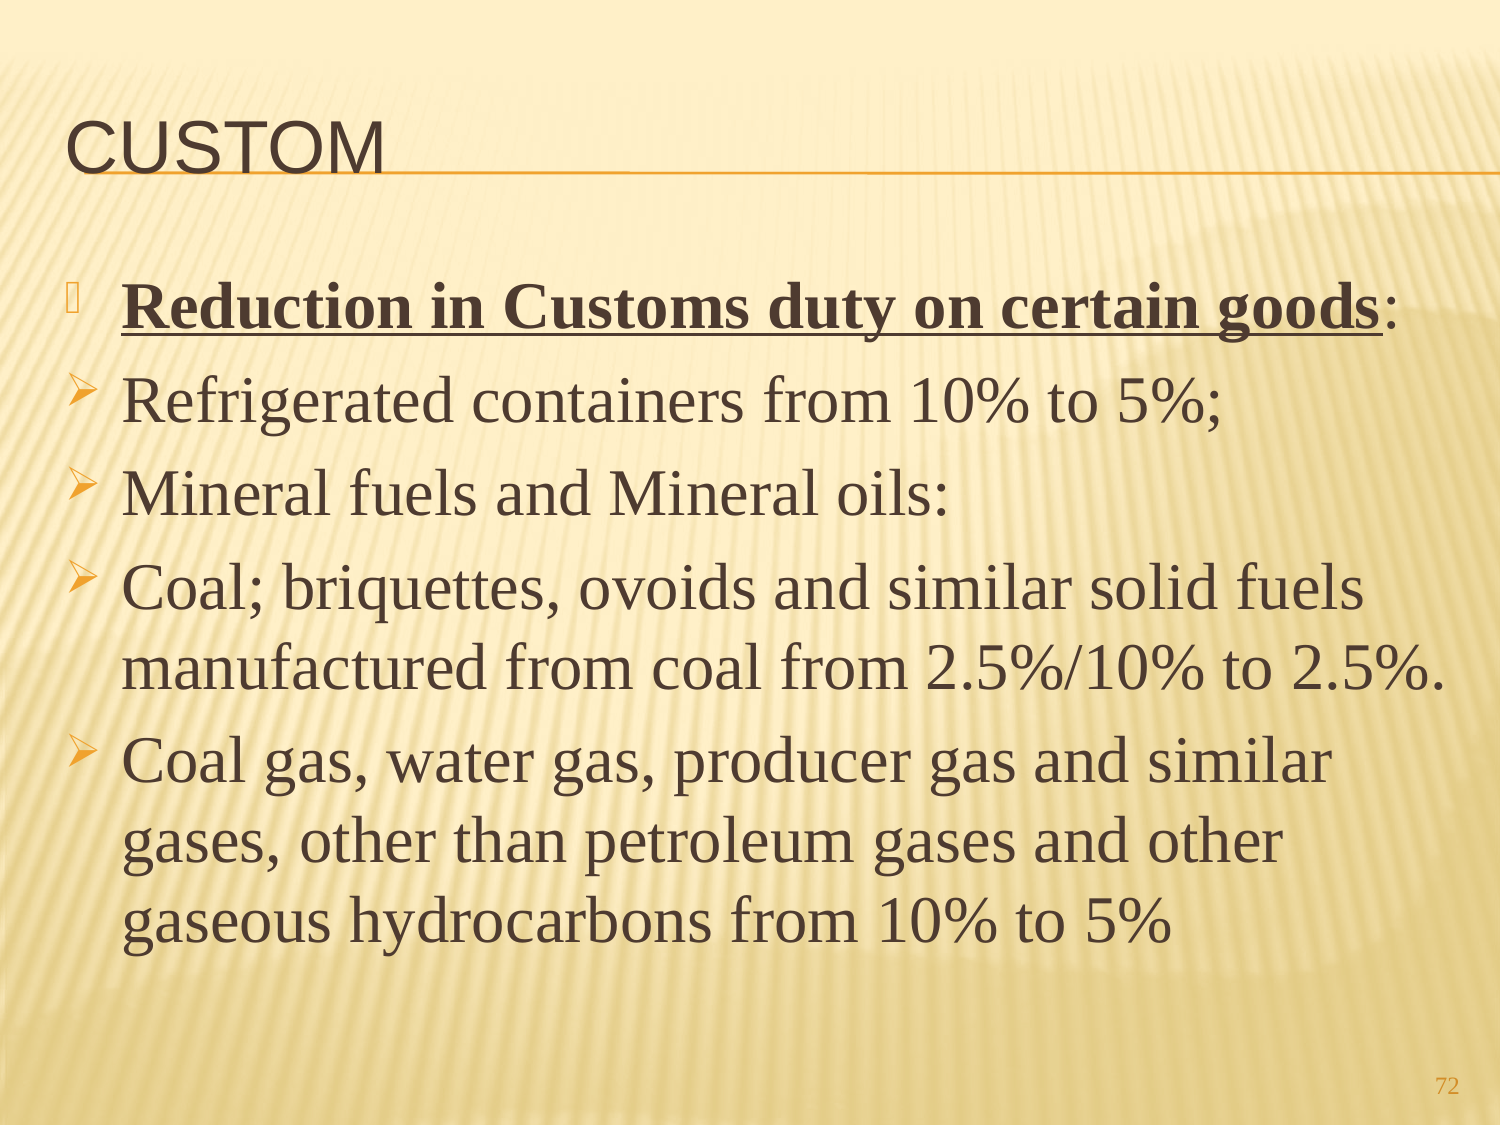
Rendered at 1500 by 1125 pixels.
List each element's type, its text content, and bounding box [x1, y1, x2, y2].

slide_number 72 [1350, 1061, 1475, 1103]
title custom [50, 75, 1475, 213]
list Reduction in Customs duty on certain goods: Refrigerated containers from 10% to 5%; Mineral fuels and Mineral oils: Coal; briquettes, ovoids and similar solid fuels manufactured from coal from 2.5%/10% to 2.5%. Coal gas, water gas, producer gas and similar gases, other than petroleum gases and other gaseous hydrocarbons from 10% to 5% [50, 254, 1475, 998]
